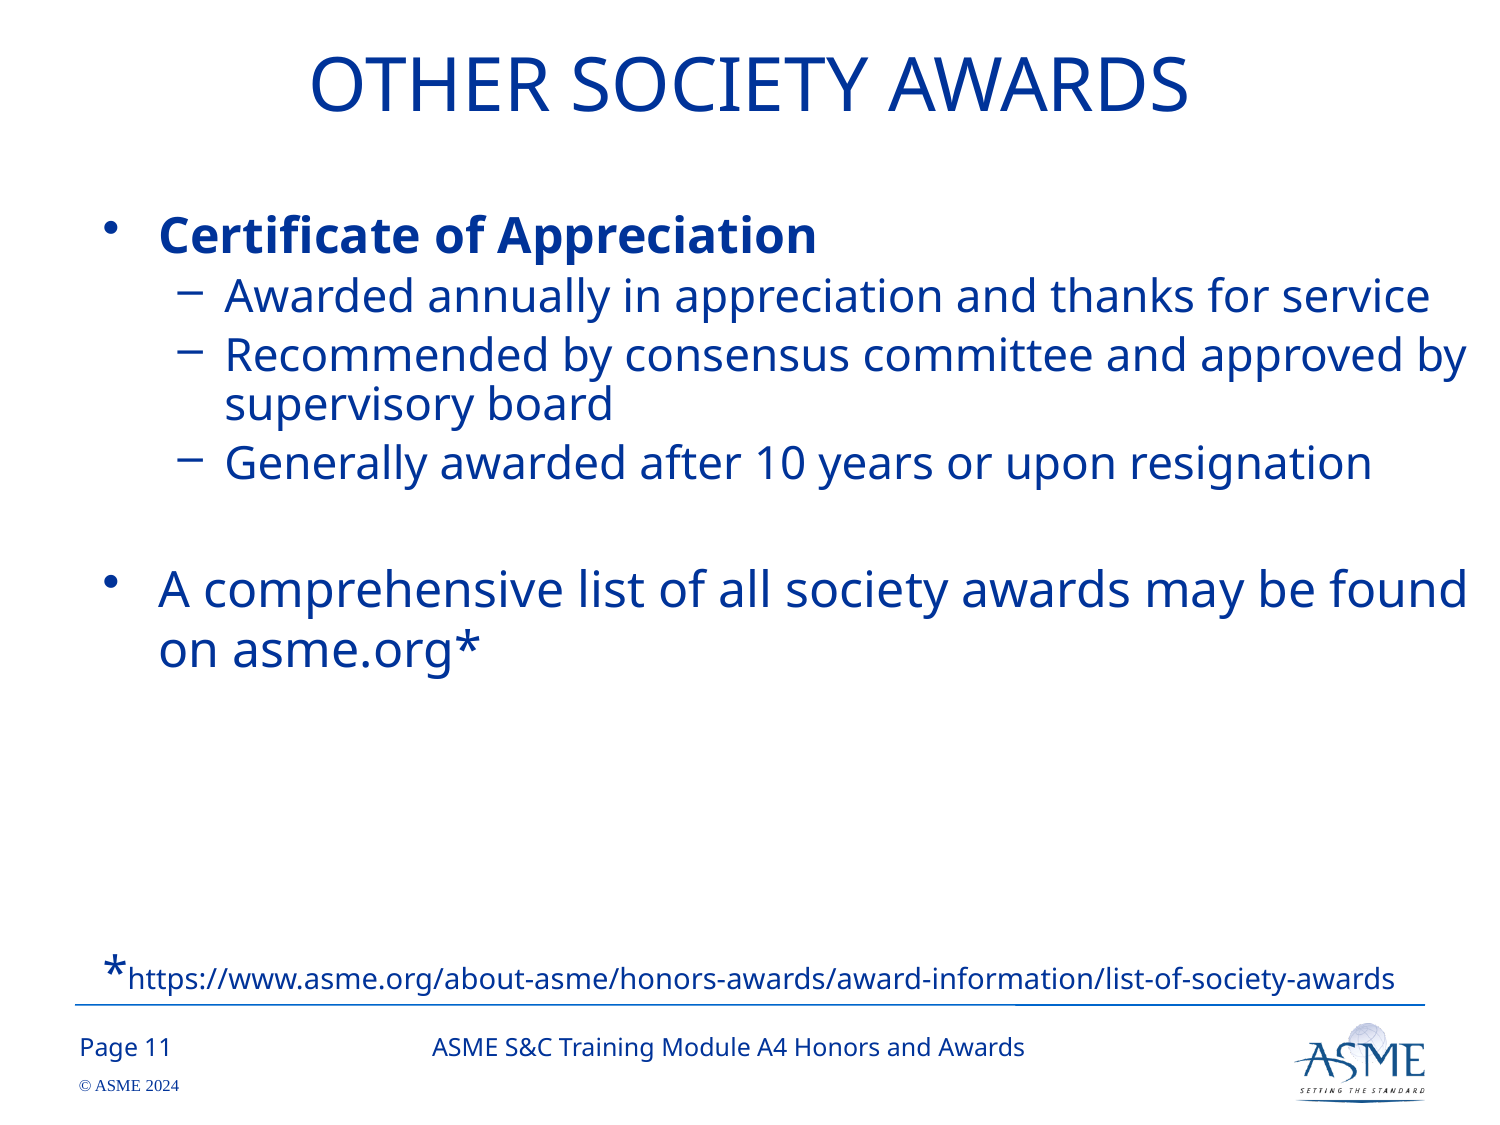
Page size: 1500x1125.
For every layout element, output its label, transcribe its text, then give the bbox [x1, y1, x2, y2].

footer ASME S&C Training Module A4 Honors and Awards [229, 1024, 1230, 1103]
list Certificate of Appreciation Awarded annually in appreciation and thanks for service Recommended by consensus committee and approved by supervisory board Generally awarded after 10 years or upon resignation A comprehensive list of all society awards may be found on asme.org* *https://www.asme.org/about-asme/honors-awards/award-information/list-of-society-awards [87, 202, 1500, 1015]
picture [1294, 1023, 1425, 1103]
slide_number 10 [129, 1024, 200, 1103]
title OTHER SOCIETY AWARDS [56, 0, 1444, 163]
